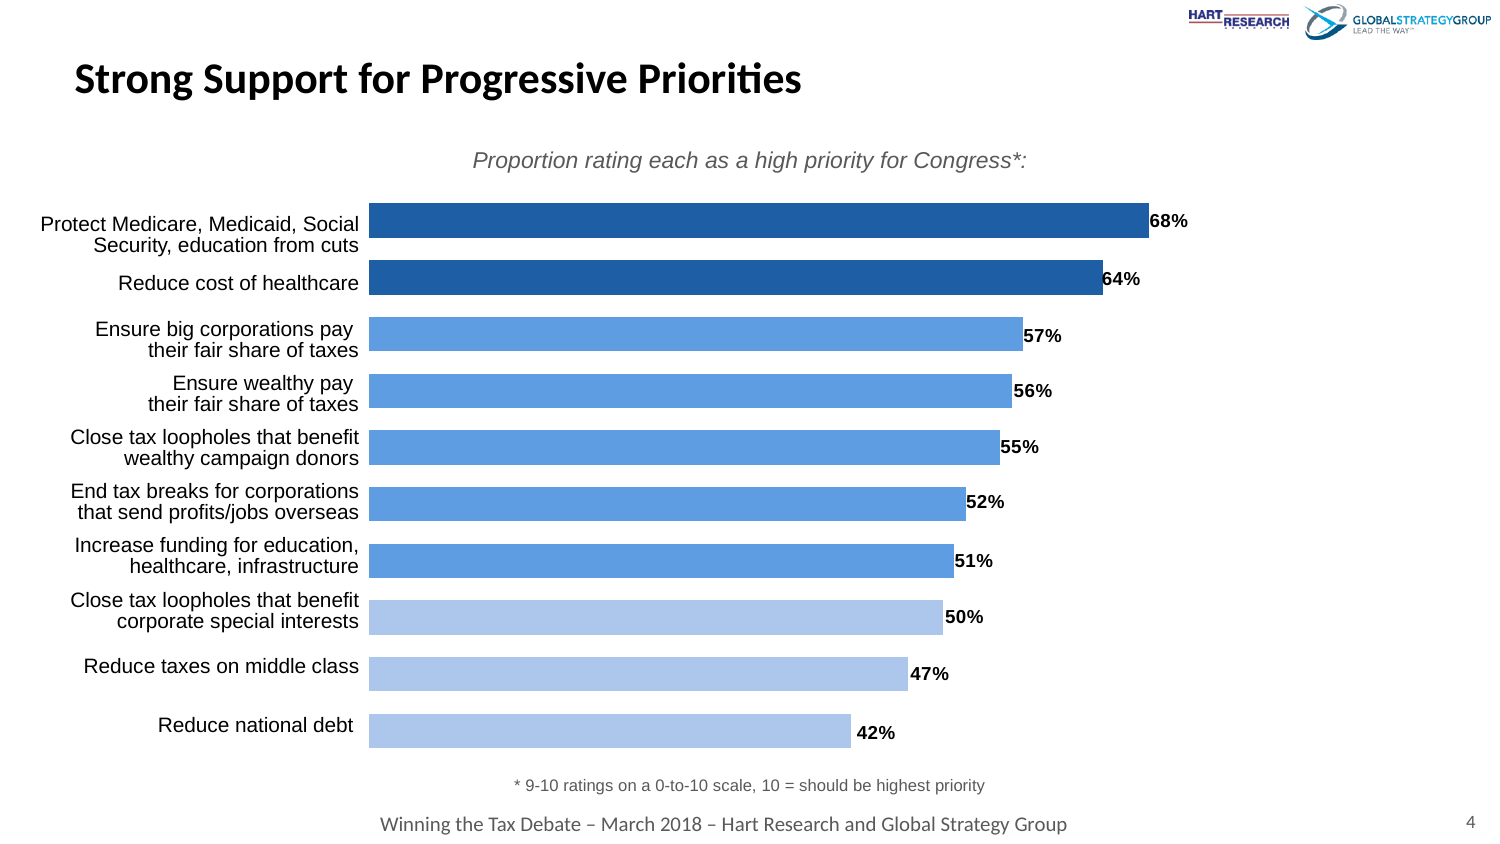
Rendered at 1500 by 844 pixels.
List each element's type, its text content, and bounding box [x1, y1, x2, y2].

chart [349, 180, 1307, 772]
text_box Protect Medicare, Medicaid, Social Security, education from cuts Reduce cost of healthcare Ensure big corporations pay their fair share of taxes Ensure wealthy pay their fair share of taxes Close tax loopholes that benefit wealthy campaign donors End tax breaks for corporations that send profits/jobs overseas Increase funding for education, healthcare, infrastructure Close tax loopholes that benefit corporate special interests Reduce taxes on middle class Reduce national debt [23, 207, 344, 744]
picture [1303, 4, 1491, 40]
title Strong Support for Progressive Priorities [59, 15, 1441, 146]
slide_number 4 [1394, 802, 1491, 840]
text_box Proportion rating each as a high priority for Congress*: [183, 138, 1317, 181]
picture [1189, 10, 1289, 15]
text_box * 9-10 ratings on a 0-to-10 scale, 10 = should be highest priority [499, 779, 1001, 803]
